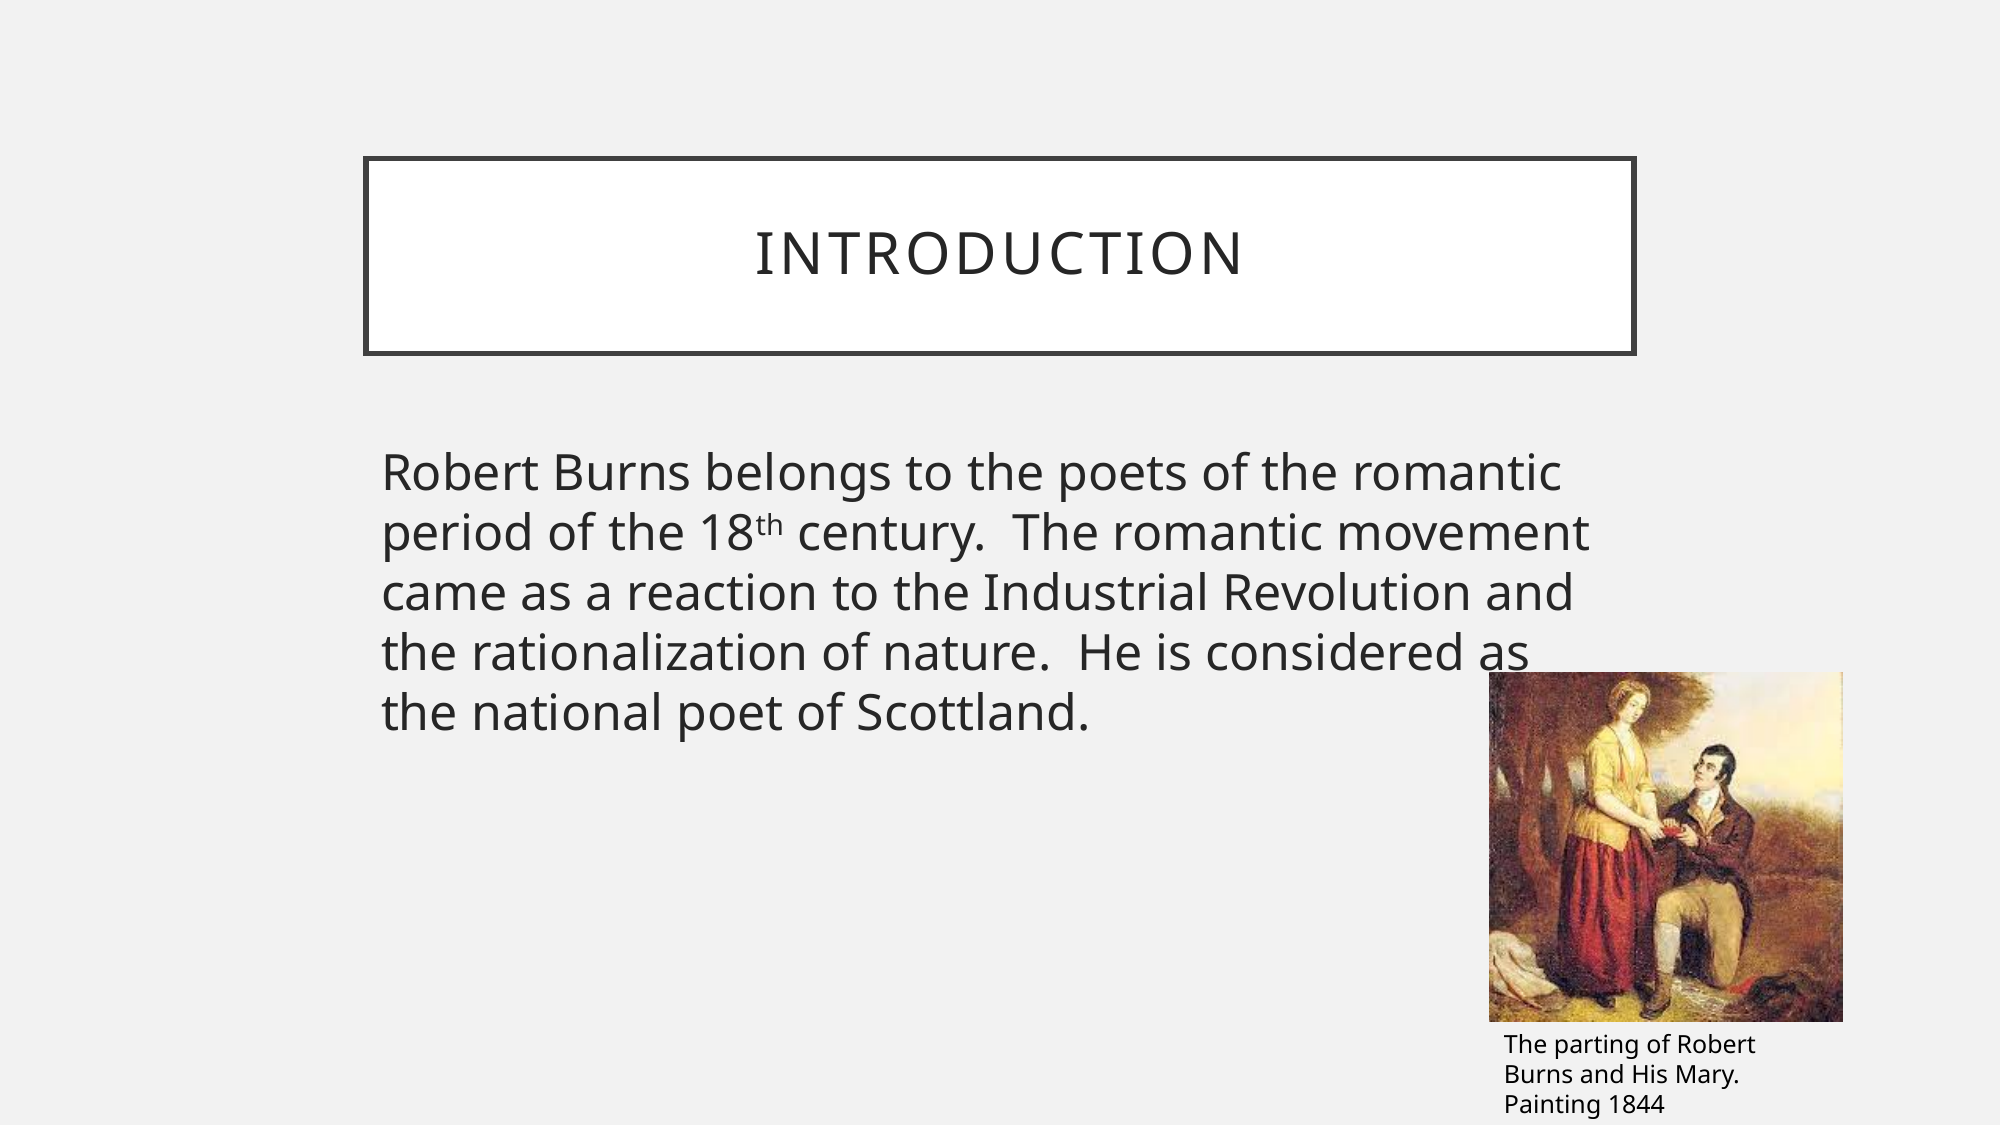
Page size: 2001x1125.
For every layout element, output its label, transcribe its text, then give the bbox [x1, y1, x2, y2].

picture [1489, 672, 1843, 1022]
text_box The parting of Robert Burns and His Mary. Painting 1844 [1489, 1022, 1843, 1125]
list Robert Burns belongs to the poets of the romantic period of the 18th century. The romantic movement came as a reaction to the Industrial Revolution and the rationalization of nature. He is considered as the national poet of Scottland. [366, 432, 1634, 942]
title introduction [363, 156, 1637, 356]
